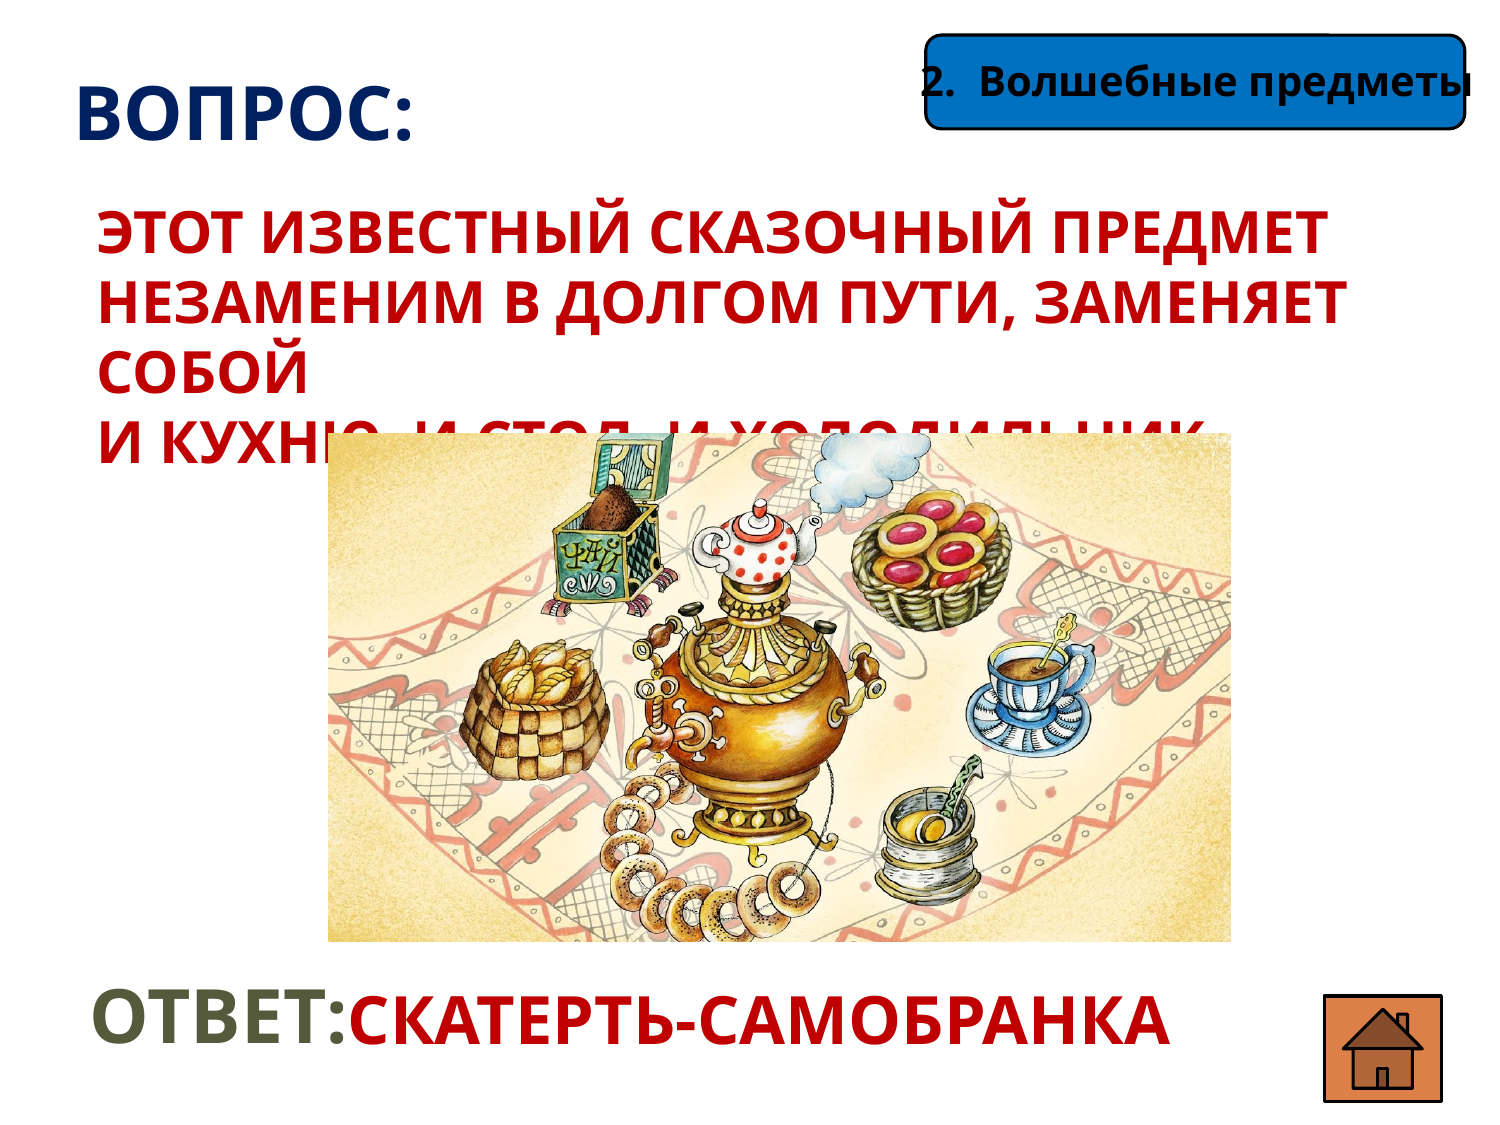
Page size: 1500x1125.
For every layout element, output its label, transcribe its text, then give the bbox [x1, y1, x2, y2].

picture [327, 433, 1231, 942]
text_box [1323, 994, 1443, 1103]
text_box [924, 112, 1467, 131]
text_box ОТВЕТ: [74, 960, 363, 1066]
text_box 2. Волшебные предметы [906, 46, 1489, 112]
text_box Этот известный сказочный предмет незаменим в долгом пути, заменяет собой и кухню, и стол, и холодильник [82, 187, 1454, 642]
text_box СКАТЕРТЬ-САМОБРАНКА [332, 970, 1186, 1066]
text_box ВОПРОС: [58, 58, 431, 164]
text_box [924, 33, 1466, 46]
